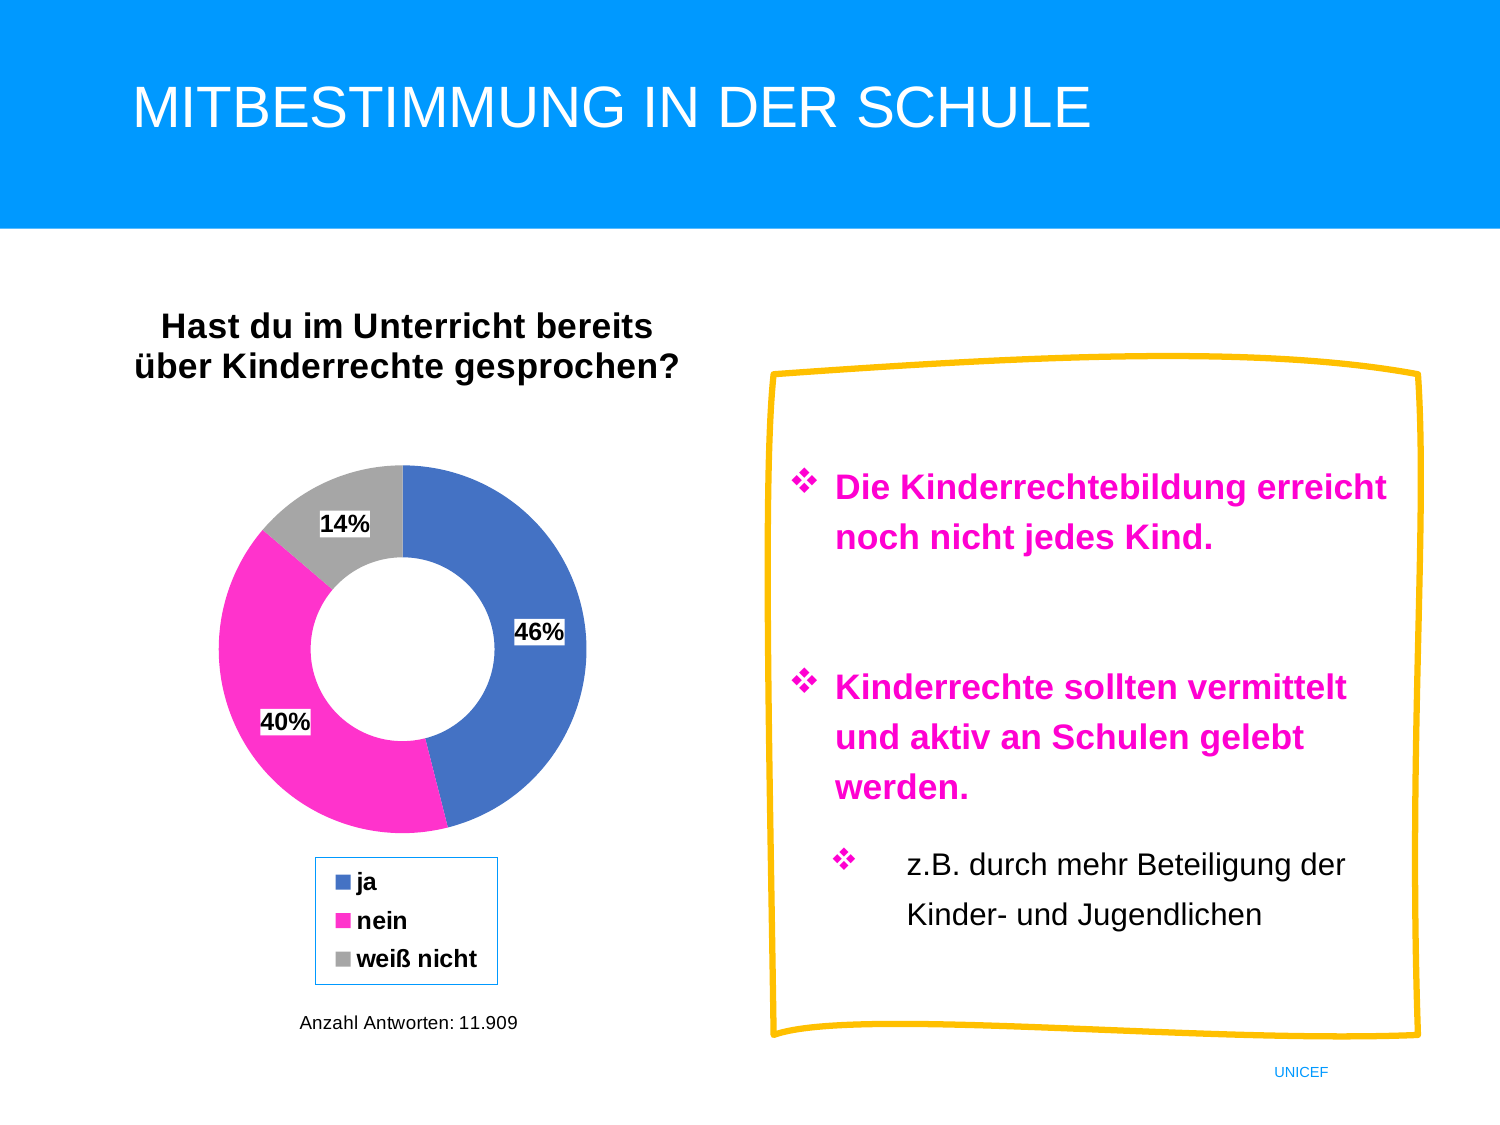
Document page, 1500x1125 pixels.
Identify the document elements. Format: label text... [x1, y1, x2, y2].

text_box Die Kinderrechtebildung erreicht noch nicht jedes Kind. Kinderrechte sollten vermittelt und aktiv an Schulen gelebt werden. z.B. durch mehr Beteiligung der Kinder- und Jugendlichen [767, 356, 1421, 1037]
chart [108, 260, 707, 1053]
title Mitbestimmung in der Schule [117, 45, 1383, 233]
